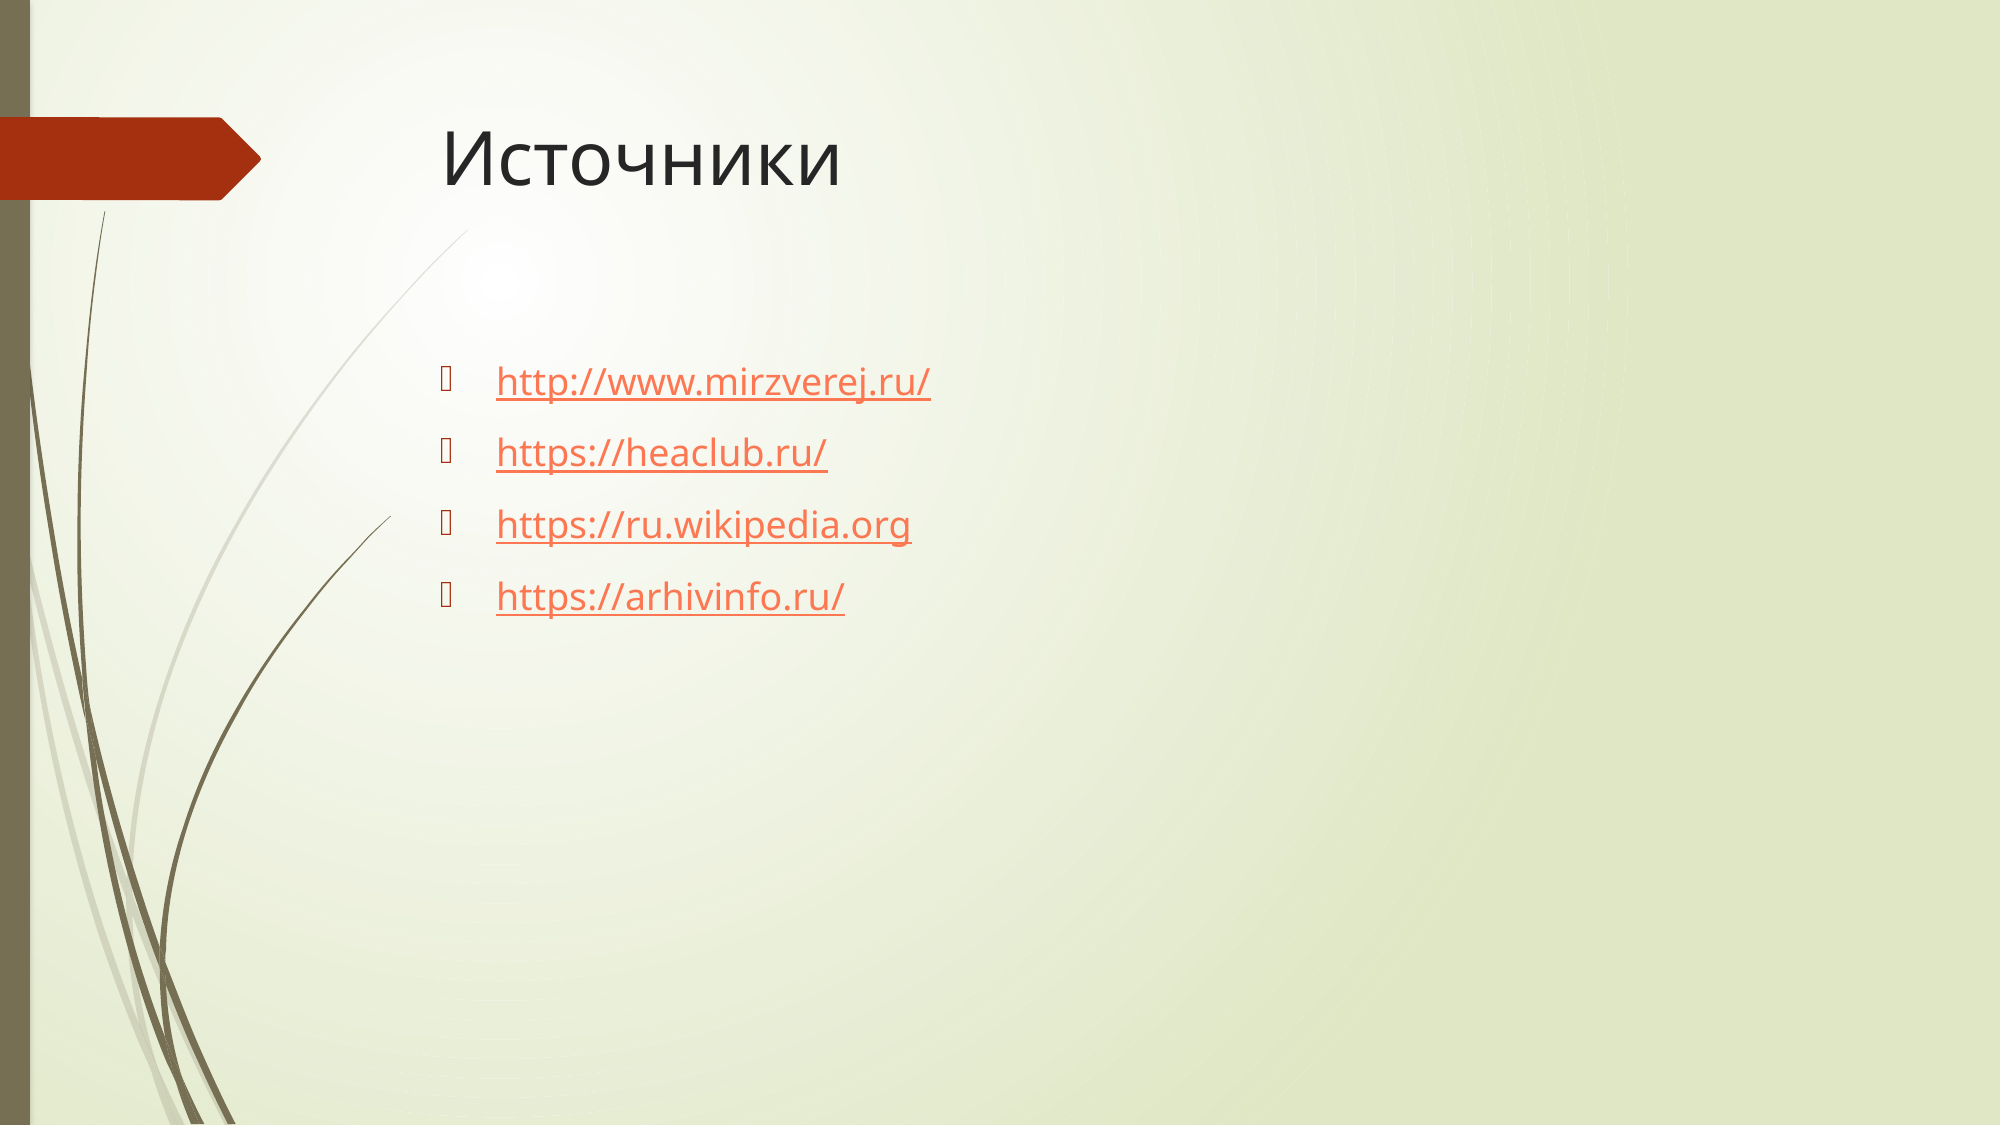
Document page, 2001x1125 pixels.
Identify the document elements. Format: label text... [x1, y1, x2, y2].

title Источники [425, 102, 1888, 313]
list http://www.mirzverej.ru/ https://heaclub.ru/ https://ru.wikipedia.org https://arhivinfo.ru/ [424, 350, 1888, 970]
